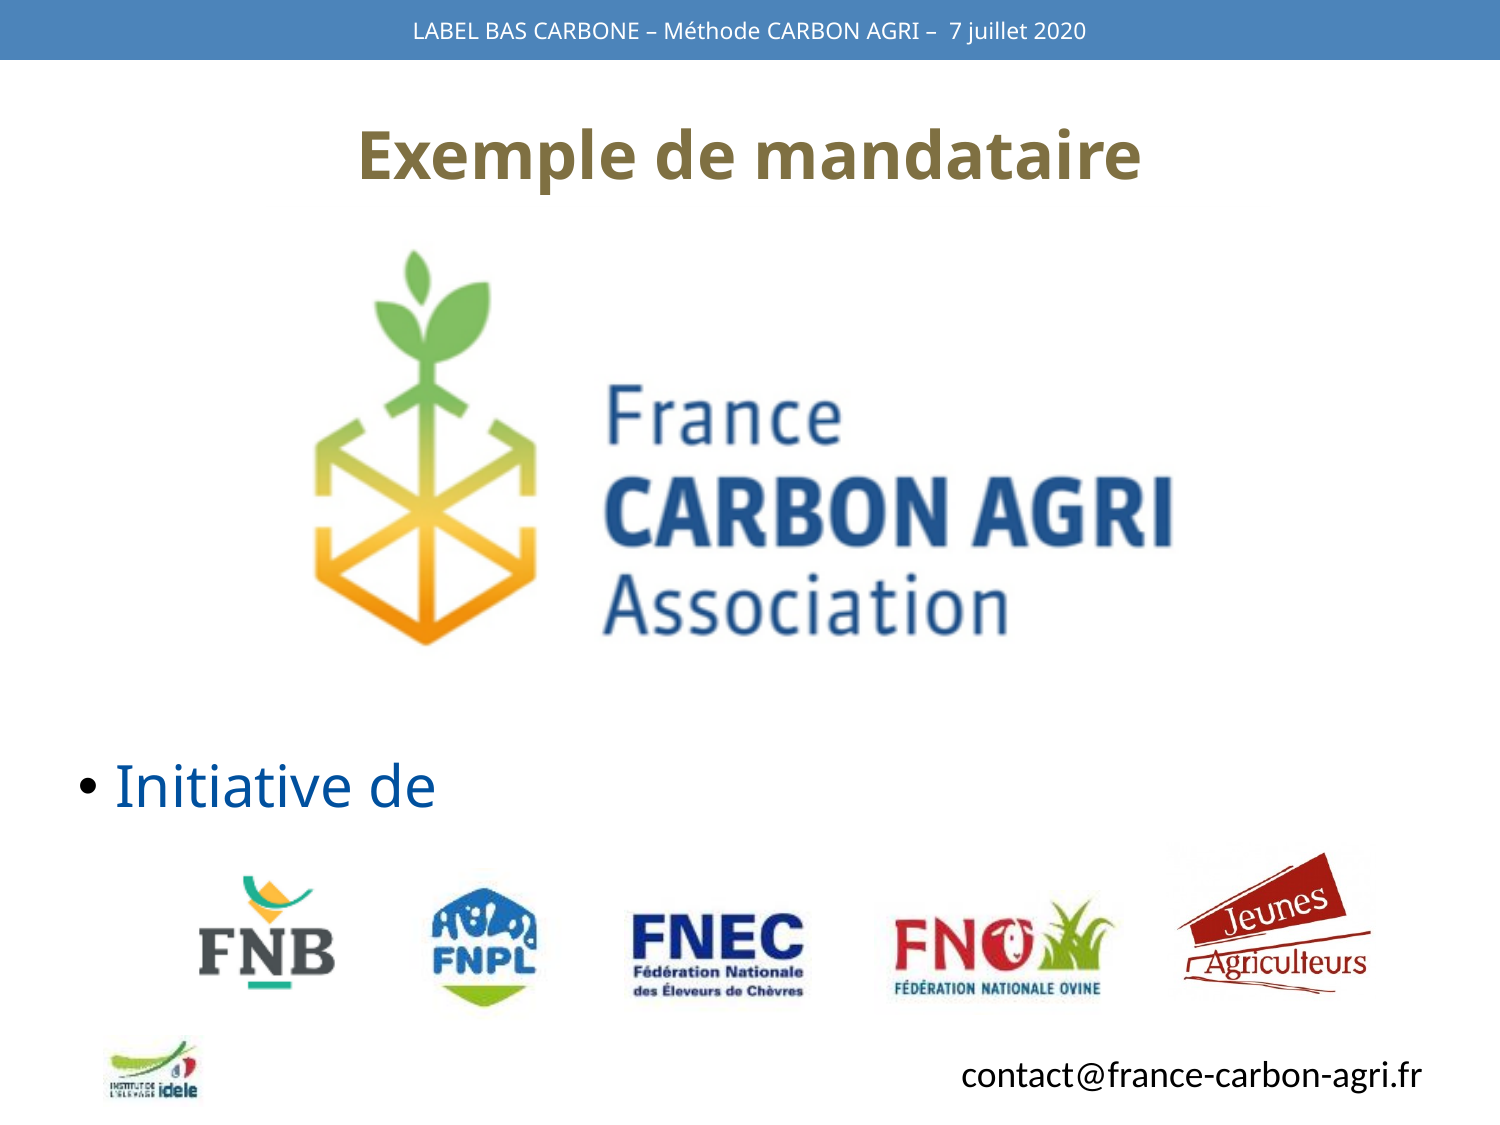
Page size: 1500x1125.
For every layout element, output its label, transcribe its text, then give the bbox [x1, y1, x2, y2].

picture [103, 1035, 205, 1107]
list Initiative de [62, 749, 1413, 886]
picture [266, 205, 1271, 708]
title Exemple de mandataire [103, 70, 1397, 246]
footer LABEL BAS CARBONE – Méthode CARBON AGRI – 7 juillet 2020 [103, 0, 1397, 60]
picture [624, 860, 812, 1019]
picture [409, 868, 562, 1027]
picture [874, 890, 1124, 1015]
picture [1166, 842, 1376, 1002]
text_box contact@france-carbon-agri.fr [946, 1042, 1438, 1102]
picture [187, 856, 346, 1015]
